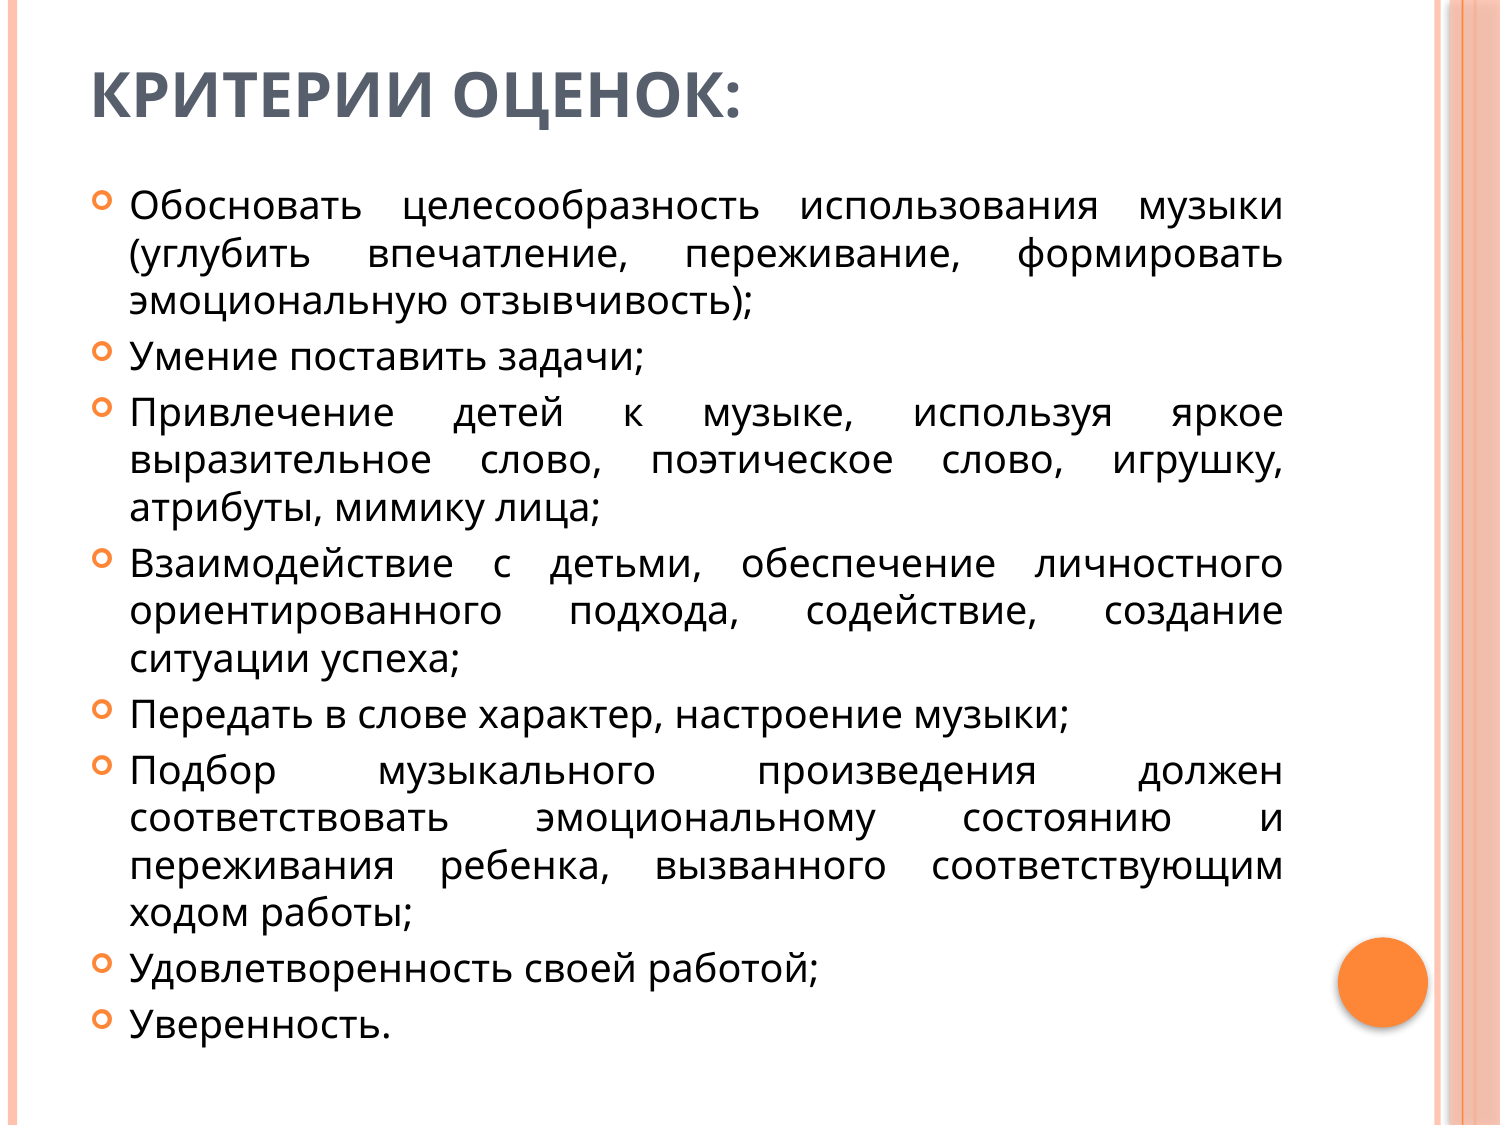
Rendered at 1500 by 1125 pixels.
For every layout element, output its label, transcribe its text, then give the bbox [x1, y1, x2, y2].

title Критерии оценок: [75, 45, 1140, 138]
list Обосновать целесообразность использования музыки (углубить впечатление, переживание, формировать эмоциональную отзывчивость); Умение поставить задачи; Привлечение детей к музыке, используя яркое выразительное слово, поэтическое слово, игрушку, атрибуты, мимику лица; Взаимодействие с детьми, обеспечение личностного ориентированного подхода, содействие, создание ситуации успеха; Передать в слове характер, настроение музыки; Подбор музыкального произведения должен соответствовать эмоциональному состоянию и переживания ребенка, вызванного соответствующим ходом работы; Удовлетворенность своей работой; Уверенность. [75, 172, 1300, 1062]
